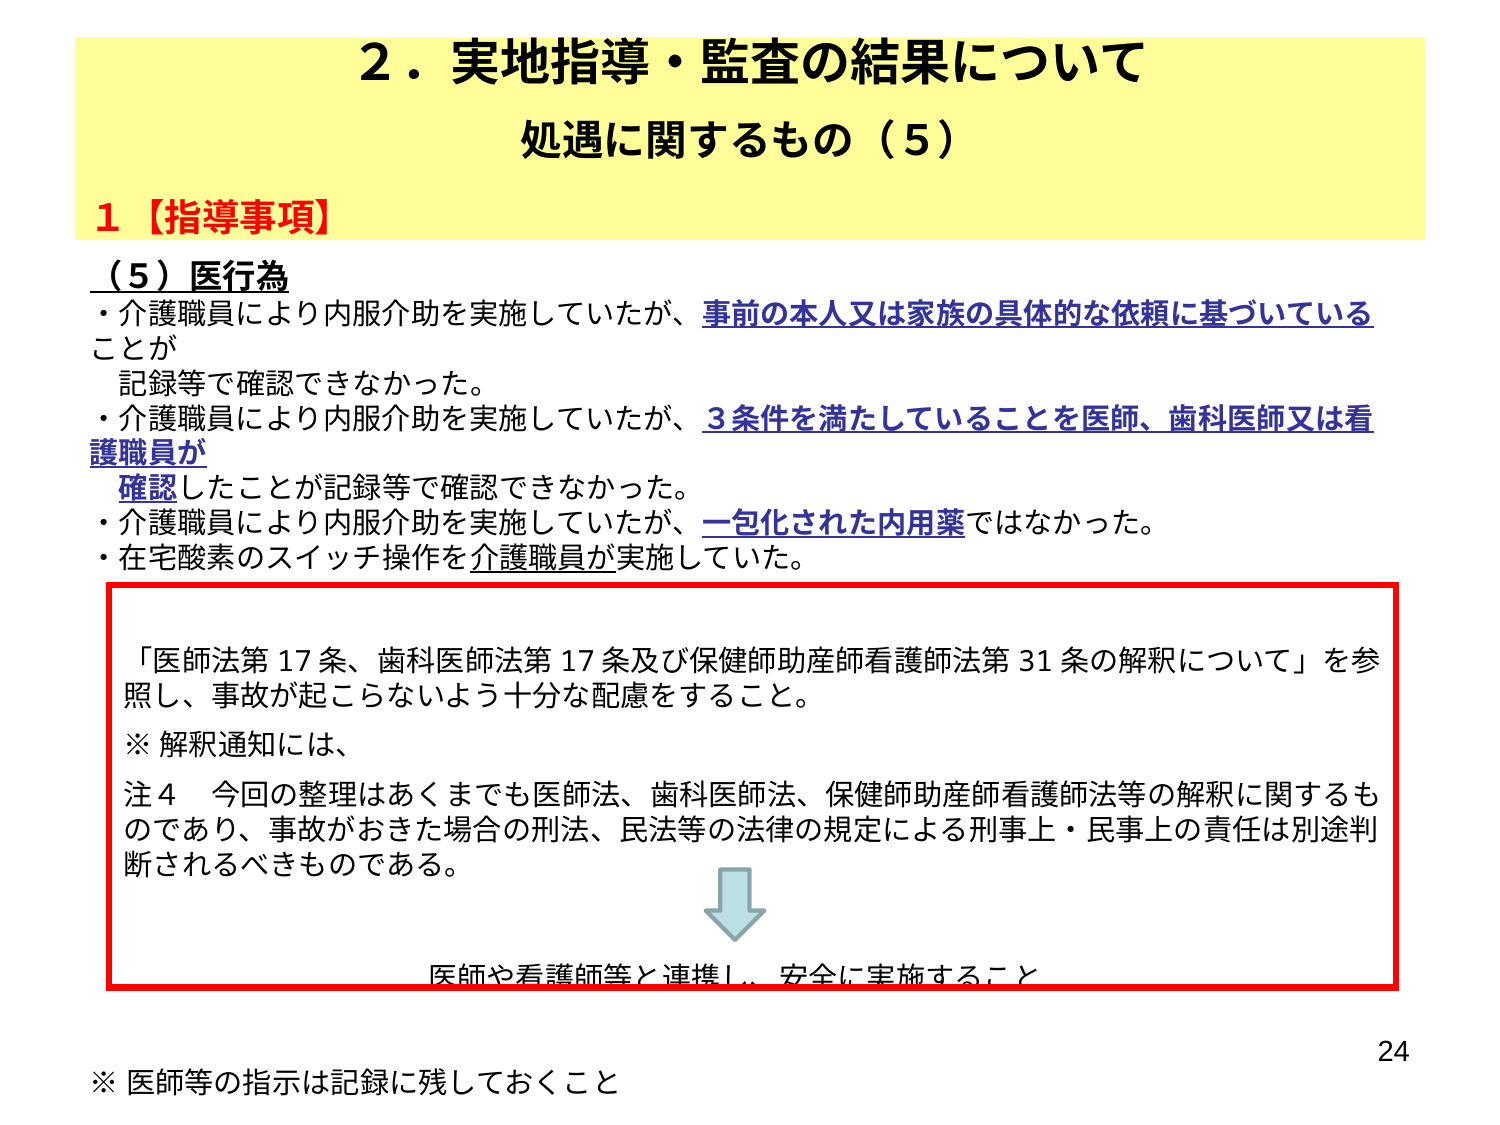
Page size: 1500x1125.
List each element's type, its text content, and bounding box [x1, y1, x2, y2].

text_box 「医師法第17条、歯科医師法第17条及び保健師助産師看護師法第31条の解釈について」を参照し、事故が起こらないよう十分な配慮をすること。 ※解釈通知には、 注４ 今回の整理はあくまでも医師法、歯科医師法、保健師助産師看護師法等の解釈に関するものであり、事故がおきた場合の刑法、民法等の法律の規定による刑事上・民事上の責任は別途判断されるべきものである。 [108, 585, 1397, 988]
title 処遇に関するもの（５） [75, 102, 1425, 241]
text_box ２．実地指導・監査の結果について [41, 19, 1459, 102]
text_box [703, 867, 767, 942]
text_box １【指導事項】 （５）医行為 ・介護職員により内服介助を実施していたが、事前の本人又は家族の具体的な依頼に基づいていることが 記録等で確認できなかった。 ・介護職員により内服介助を実施していたが、３条件を満たしていることを医師、歯科医師又は看護職員が 確認したことが記録等で確認できなかった。 ・介護職員により内服介助を実施していたが、一包化された内用薬ではなかった。 ・在宅酸素のスイッチ操作を介護職員が実施していた。 医師や看護師等と連携し、安全に実施すること ※医師等の指示は記録に残しておくこと [75, 186, 1396, 1125]
slide_number 24 [1396, 1024, 1426, 1103]
